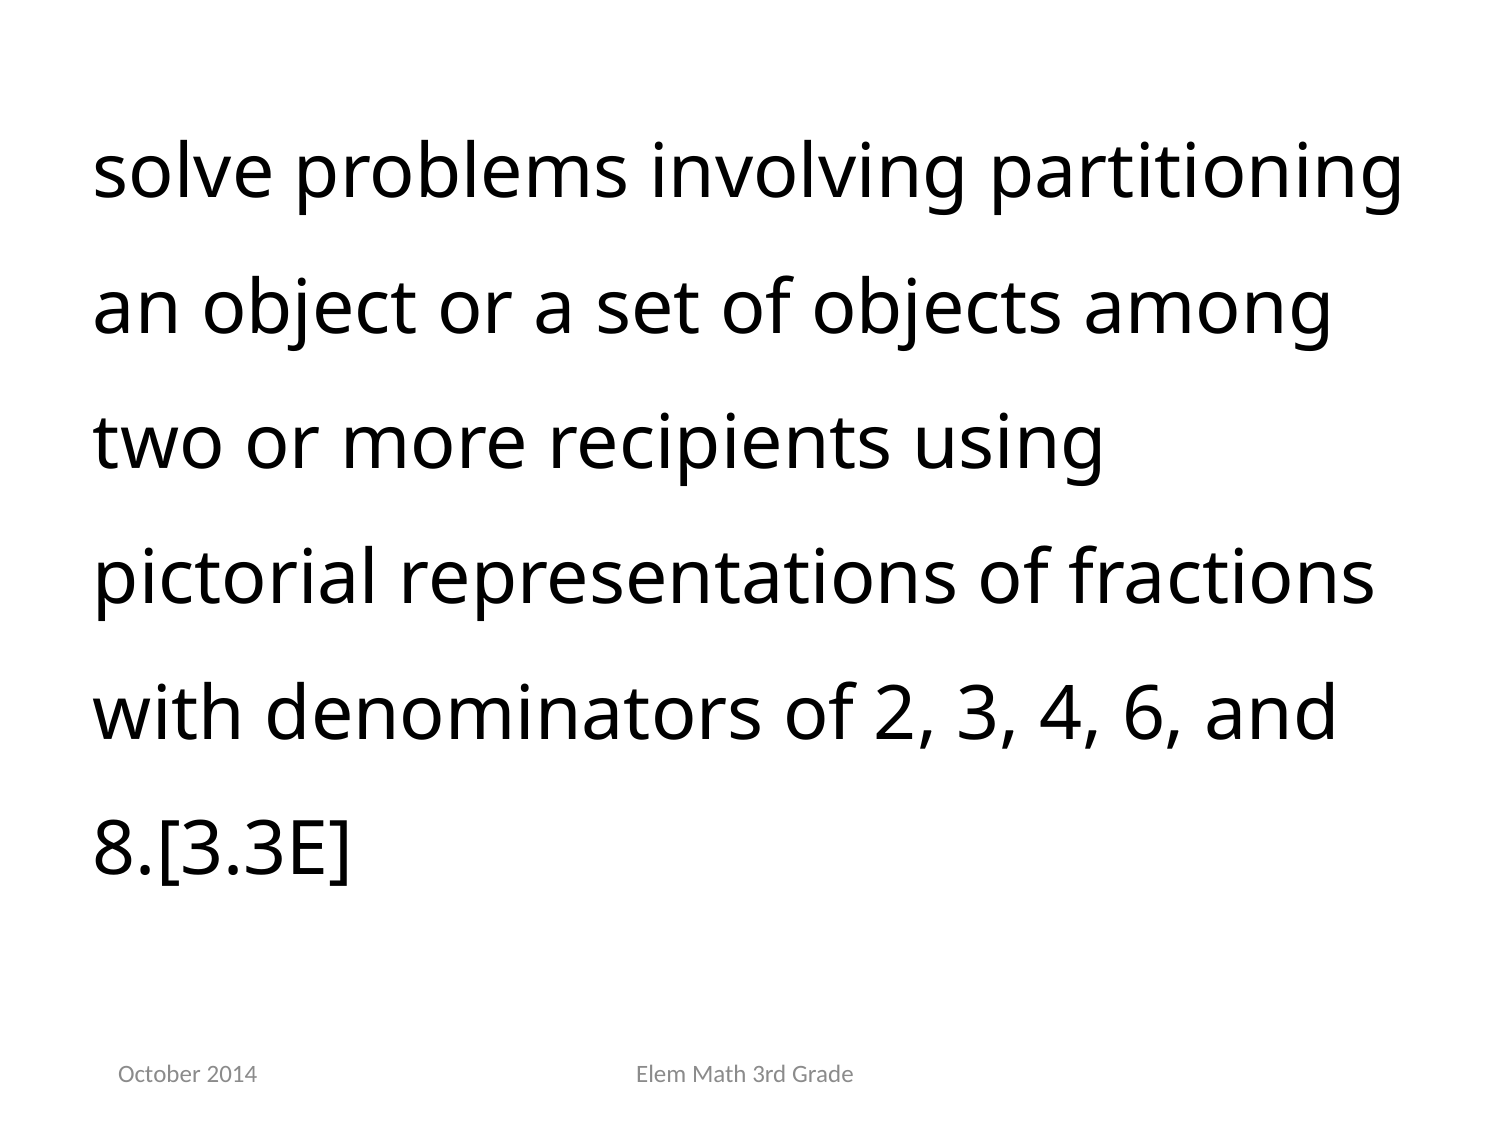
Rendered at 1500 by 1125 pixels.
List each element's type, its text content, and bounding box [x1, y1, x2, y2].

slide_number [103, 1042, 441, 1103]
footer Elem Math 3rd Grade [492, 1042, 999, 1103]
subtitle solve problems involving partitioning an object or a set of objects among two or more recipients using pictorial representations of fractions with denominators of 2, 3, 4, 6, and 8.[3.3E] [78, 70, 1429, 1014]
